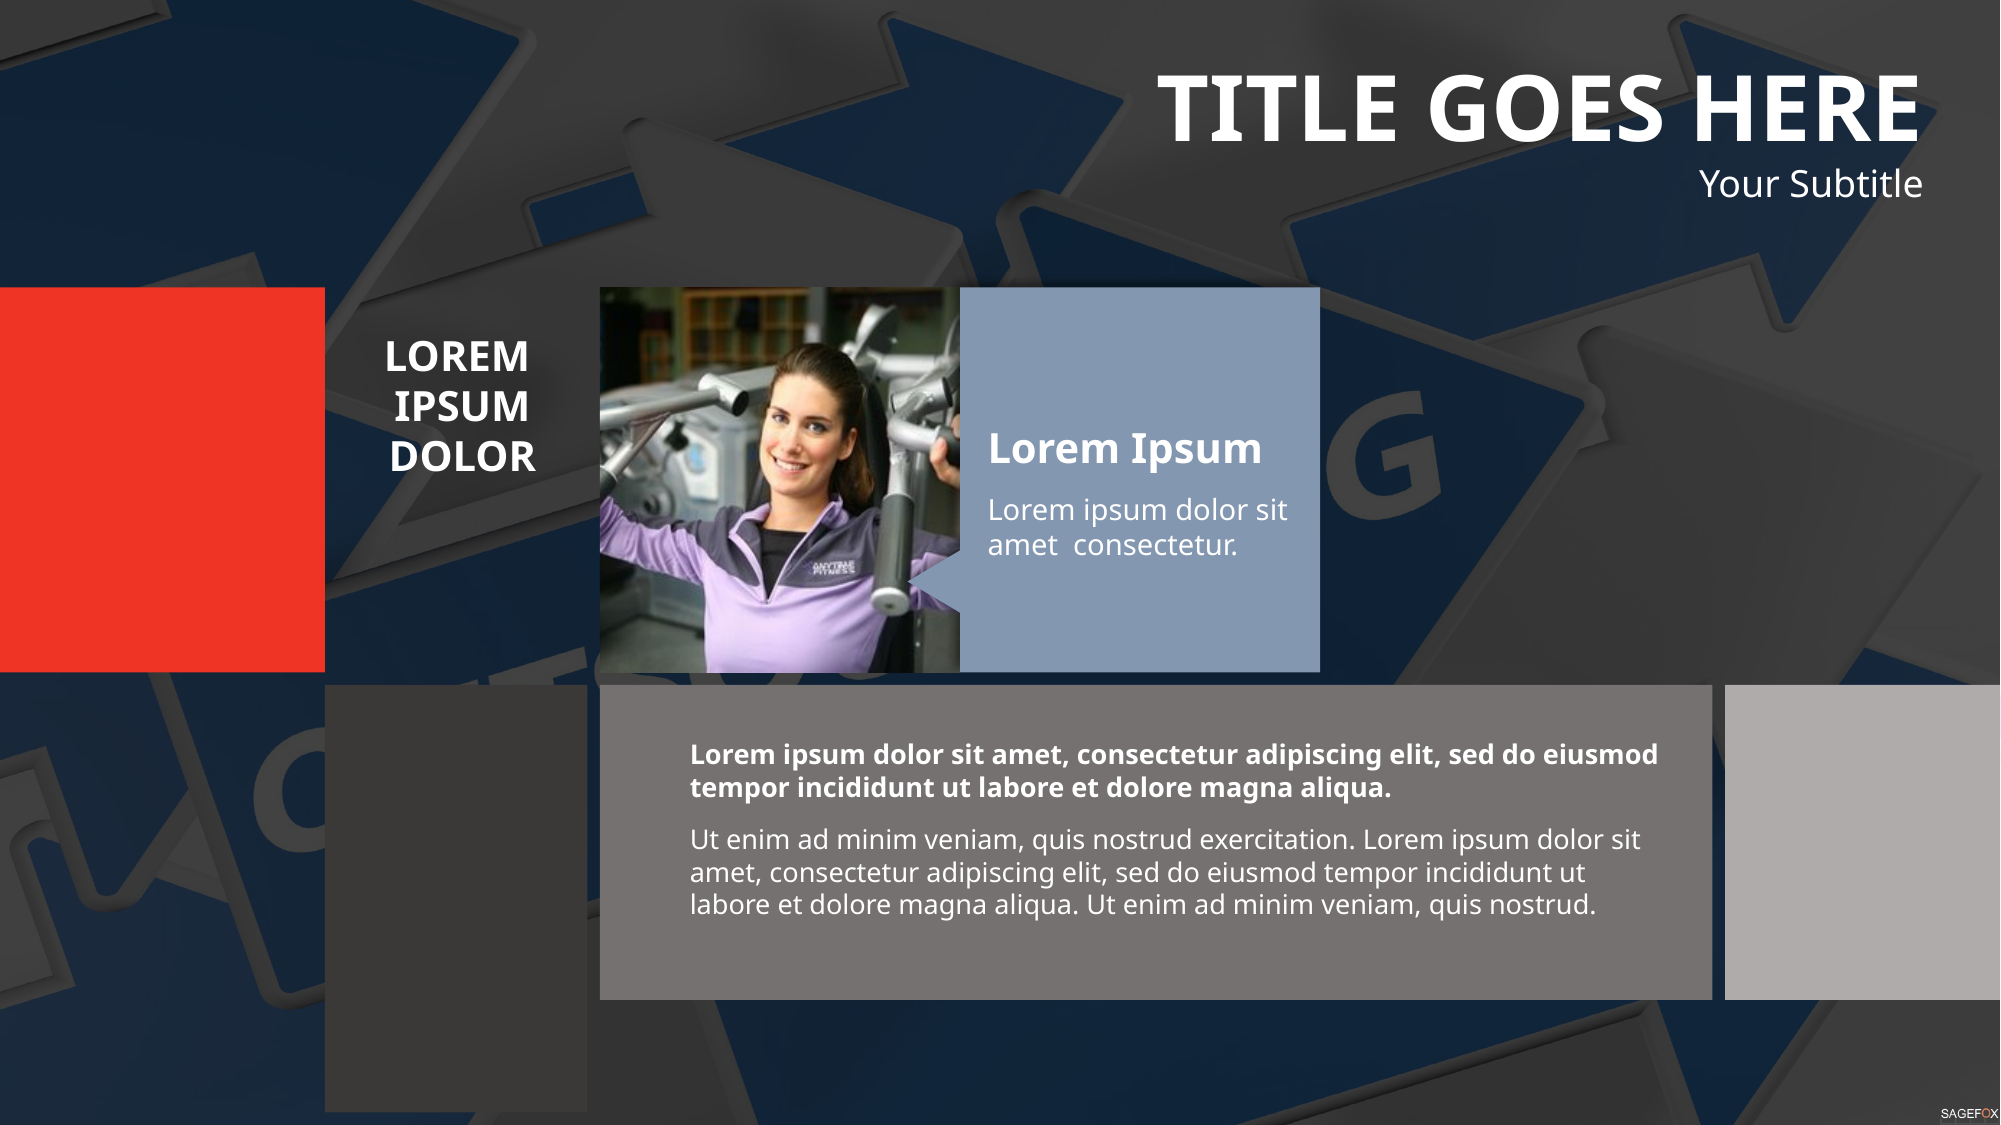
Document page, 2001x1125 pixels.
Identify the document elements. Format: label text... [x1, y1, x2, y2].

text_box [1724, 684, 2000, 1001]
text_box Lorem Ipsum Lorem ipsum dolor sit amet consectetur. [977, 416, 1303, 567]
text_box LOREM IPSUM DOLOR [324, 324, 600, 485]
text_box [599, 286, 955, 673]
text_box [324, 684, 588, 1113]
text_box [599, 684, 1713, 1001]
picture [0, 0, 2001, 1125]
text_box Lorem ipsum dolor sit amet, consectetur adipiscing elit, sed do eiusmod tempor incididunt ut labore et dolore magna aliqua. Ut enim ad minim veniam, quis nostrud exercitation. Lorem ipsum dolor sit amet, consectetur adipiscing elit, sed do eiusmod tempor incididunt ut labore et dolore magna aliqua. Ut enim ad minim veniam, quis nostrud. [675, 730, 1678, 928]
text_box [905, 286, 1322, 674]
text_box [0, 286, 326, 673]
text_box TITLE GOES HERE Your Subtitle [1035, 42, 1939, 212]
